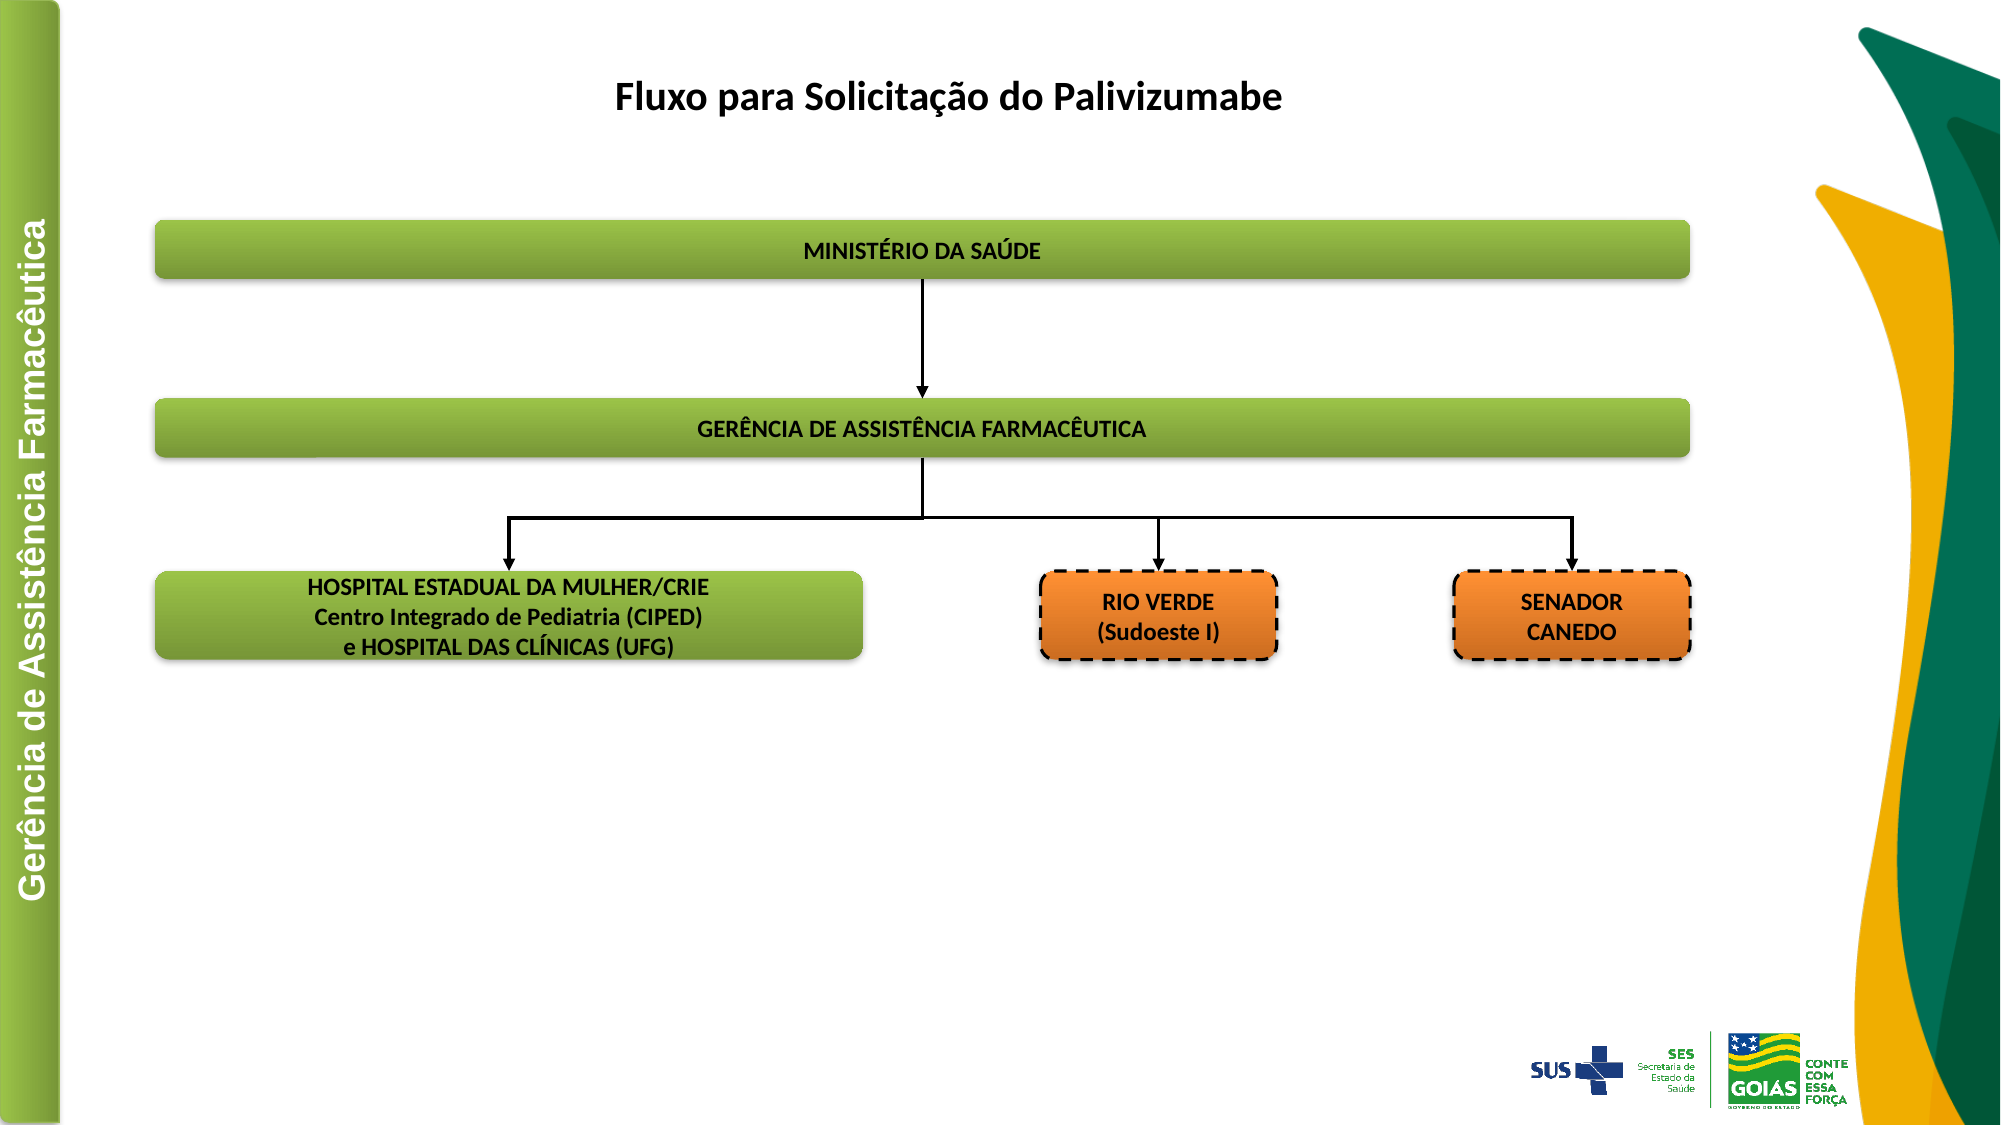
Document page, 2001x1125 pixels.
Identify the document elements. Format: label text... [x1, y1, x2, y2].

text_box Fluxo para Solicitação do Palivizumabe [63, 61, 1861, 127]
picture [0, 0, 2001, 1125]
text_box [154, 219, 1691, 660]
text_box Gerência de Assistência Farmacêutica [0, 0, 60, 1124]
